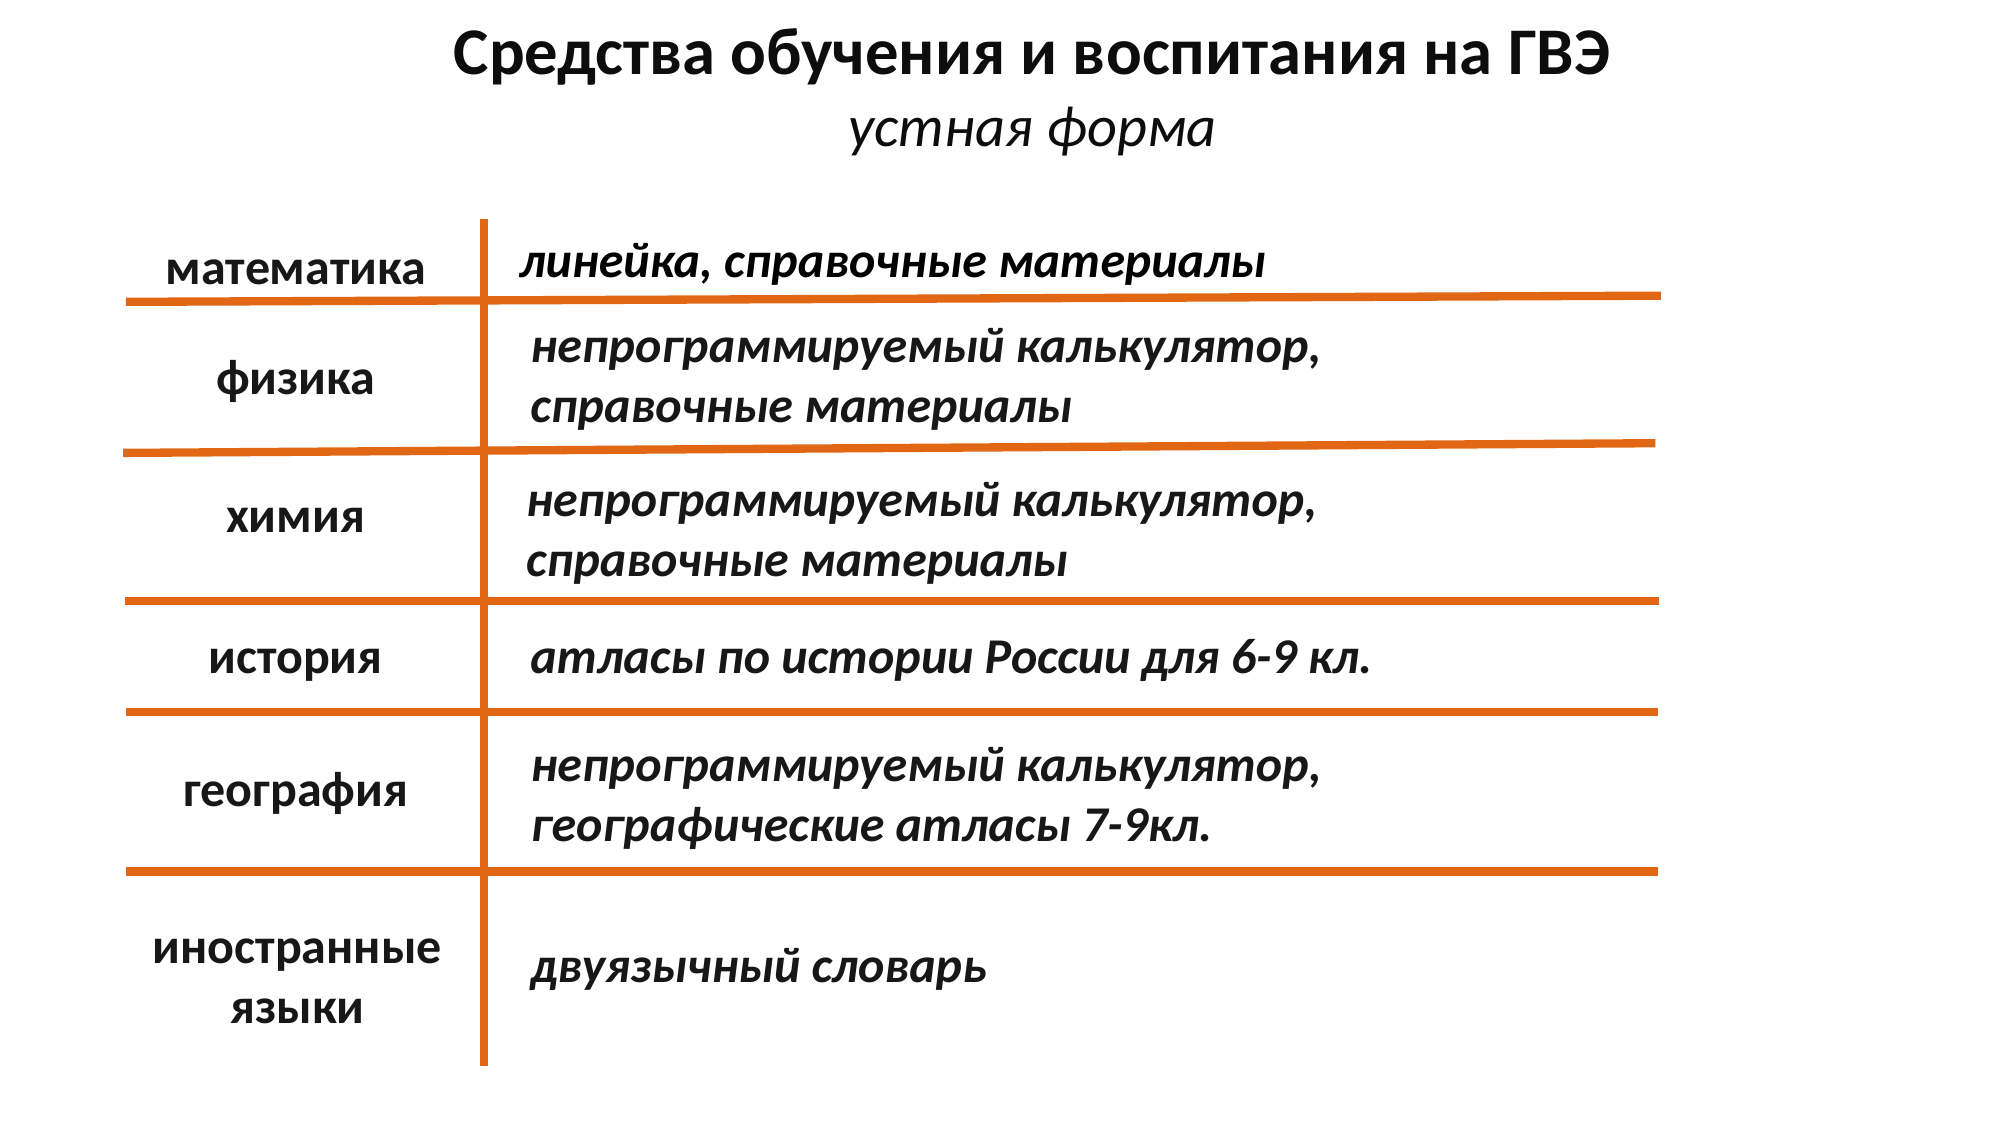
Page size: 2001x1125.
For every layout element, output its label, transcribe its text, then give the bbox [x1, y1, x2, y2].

text_box Средства обучения и воспитания на ГВЭ устная форма [74, 0, 1991, 166]
text_box история [156, 616, 435, 692]
text_box физика [138, 337, 453, 413]
text_box химия [156, 475, 435, 550]
text_box непрограммируемый калькулятор, справочные материалы [515, 321, 1626, 424]
text_box иностранные языки [131, 905, 464, 1041]
text_box непрограммируемый калькулятор, справочные материалы [510, 474, 1621, 578]
text_box география [156, 749, 435, 824]
text_box атласы по истории России для 6-9 кл. [515, 605, 1657, 708]
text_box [125, 295, 1661, 302]
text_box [123, 443, 1656, 453]
text_box линейка, справочные материалы [504, 220, 1461, 295]
text_box двуязычный словарь [515, 899, 1683, 1027]
text_box непрограммируемый калькулятор, географические атласы 7-9кл. [515, 728, 1683, 855]
text_box математика [138, 226, 453, 295]
